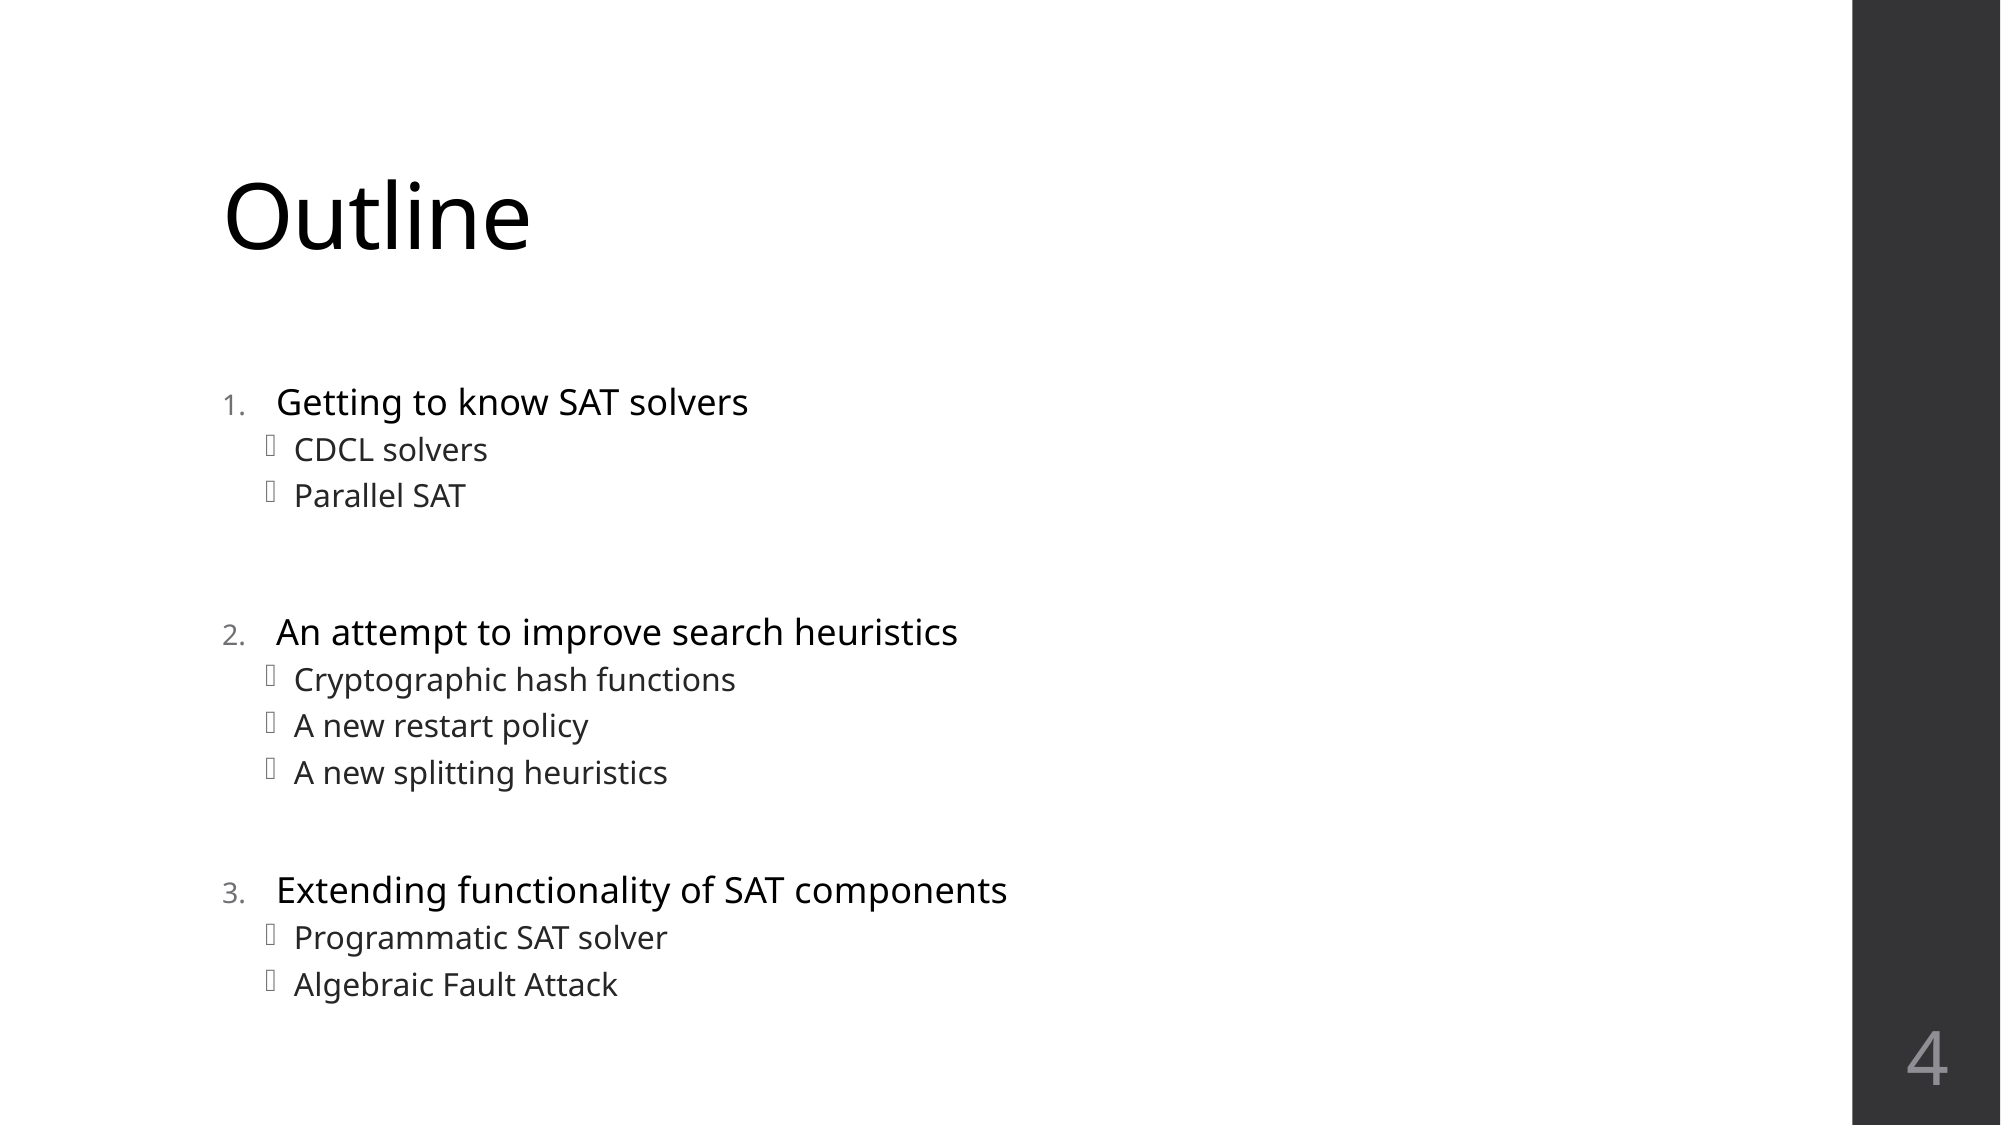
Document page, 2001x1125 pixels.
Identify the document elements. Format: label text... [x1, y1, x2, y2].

title Outline [206, 60, 1797, 278]
slide_number 4 [1852, 1012, 2000, 1110]
list Getting to know SAT solvers CDCL solvers Parallel SAT An attempt to improve search heuristics Cryptographic hash functions A new restart policy A new splitting heuristics Extending functionality of SAT components Programmatic SAT solver Algebraic Fault Attack [206, 299, 1617, 1014]
